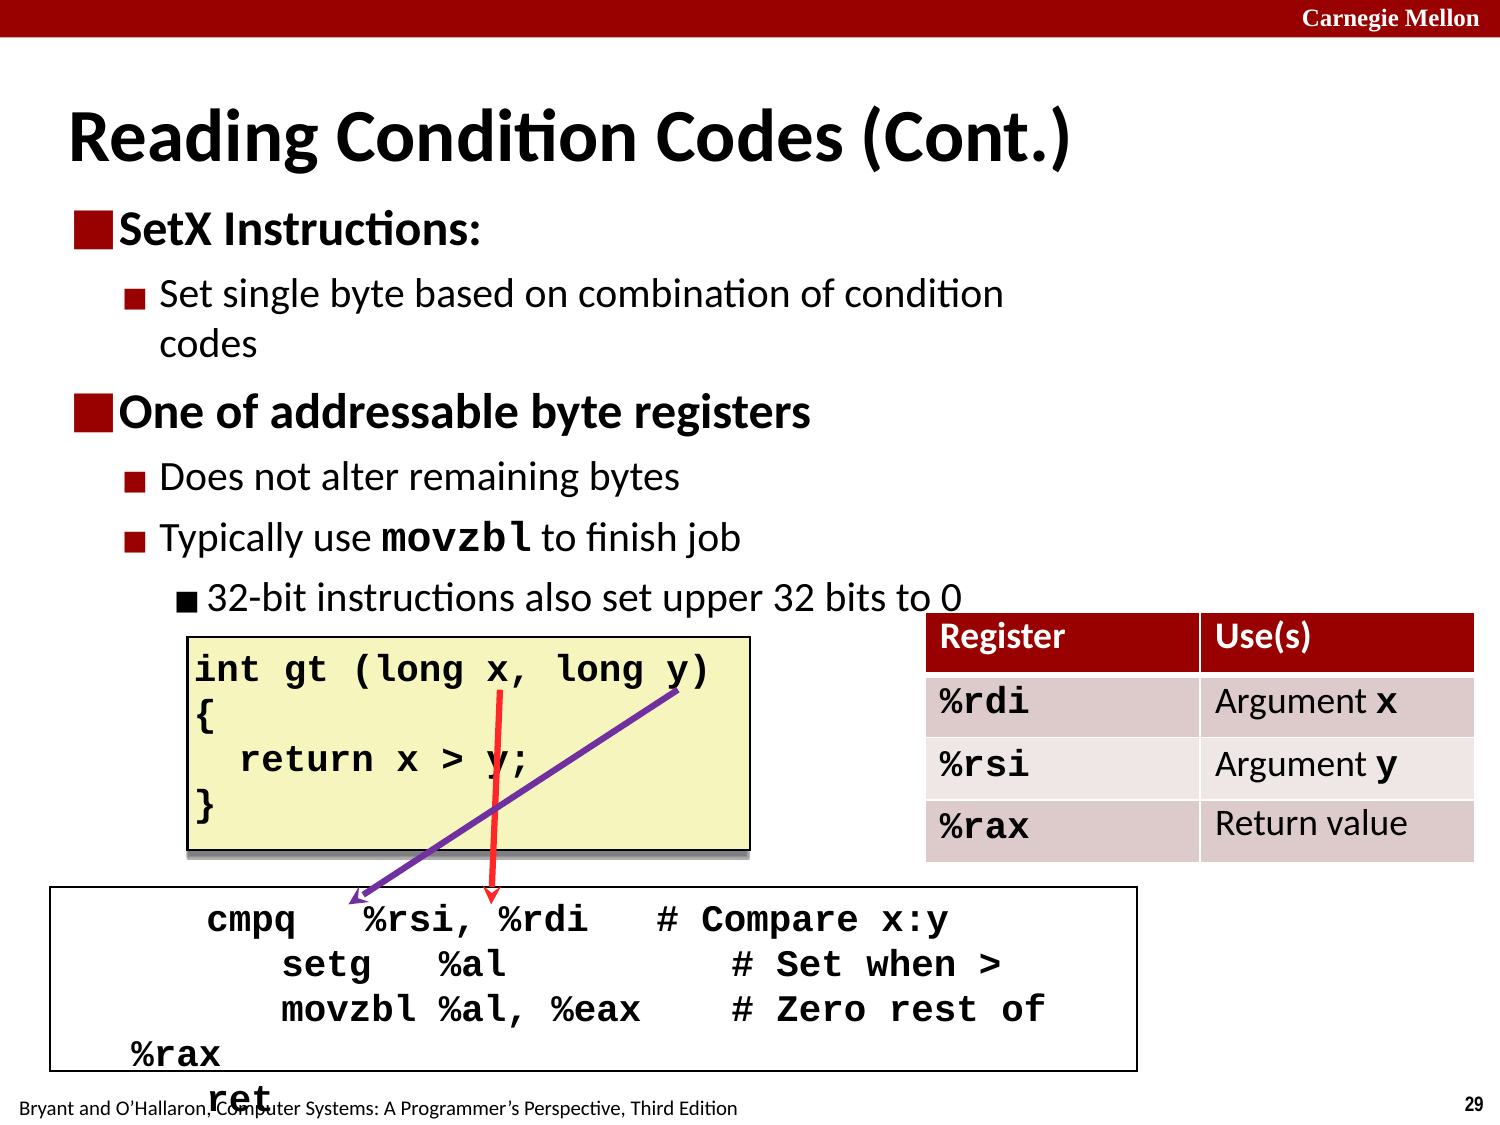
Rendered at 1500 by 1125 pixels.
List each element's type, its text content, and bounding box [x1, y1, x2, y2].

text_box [348, 689, 679, 905]
table_cell %rdi [926, 678, 1199, 737]
list SetX Instructions: Set single byte based on combination of condition codes One of addressable byte registers Does not alter remaining bytes Typically use movzbl to finish job 32-bit instructions also set upper 32 bits to 0 [62, 189, 1028, 736]
title Reading Condition Codes (Cont.) [62, 37, 1438, 225]
text_box cmpq %rsi, %rdi # Compare x:y setg %al # Set when > movzbl %al, %eax # Zero rest of %rax ret [50, 887, 1138, 1071]
table_cell Argument y [1201, 738, 1474, 799]
text_box int gt (long x, long y) { return x > y; } [187, 637, 750, 850]
table_header Use(s) [1201, 613, 1474, 672]
table_cell %rax [926, 801, 1199, 862]
table_header Register [926, 613, 1199, 672]
table_cell %rsi [926, 738, 1199, 799]
table_cell Argument x [1201, 678, 1474, 737]
table_cell Return value [1201, 801, 1474, 862]
